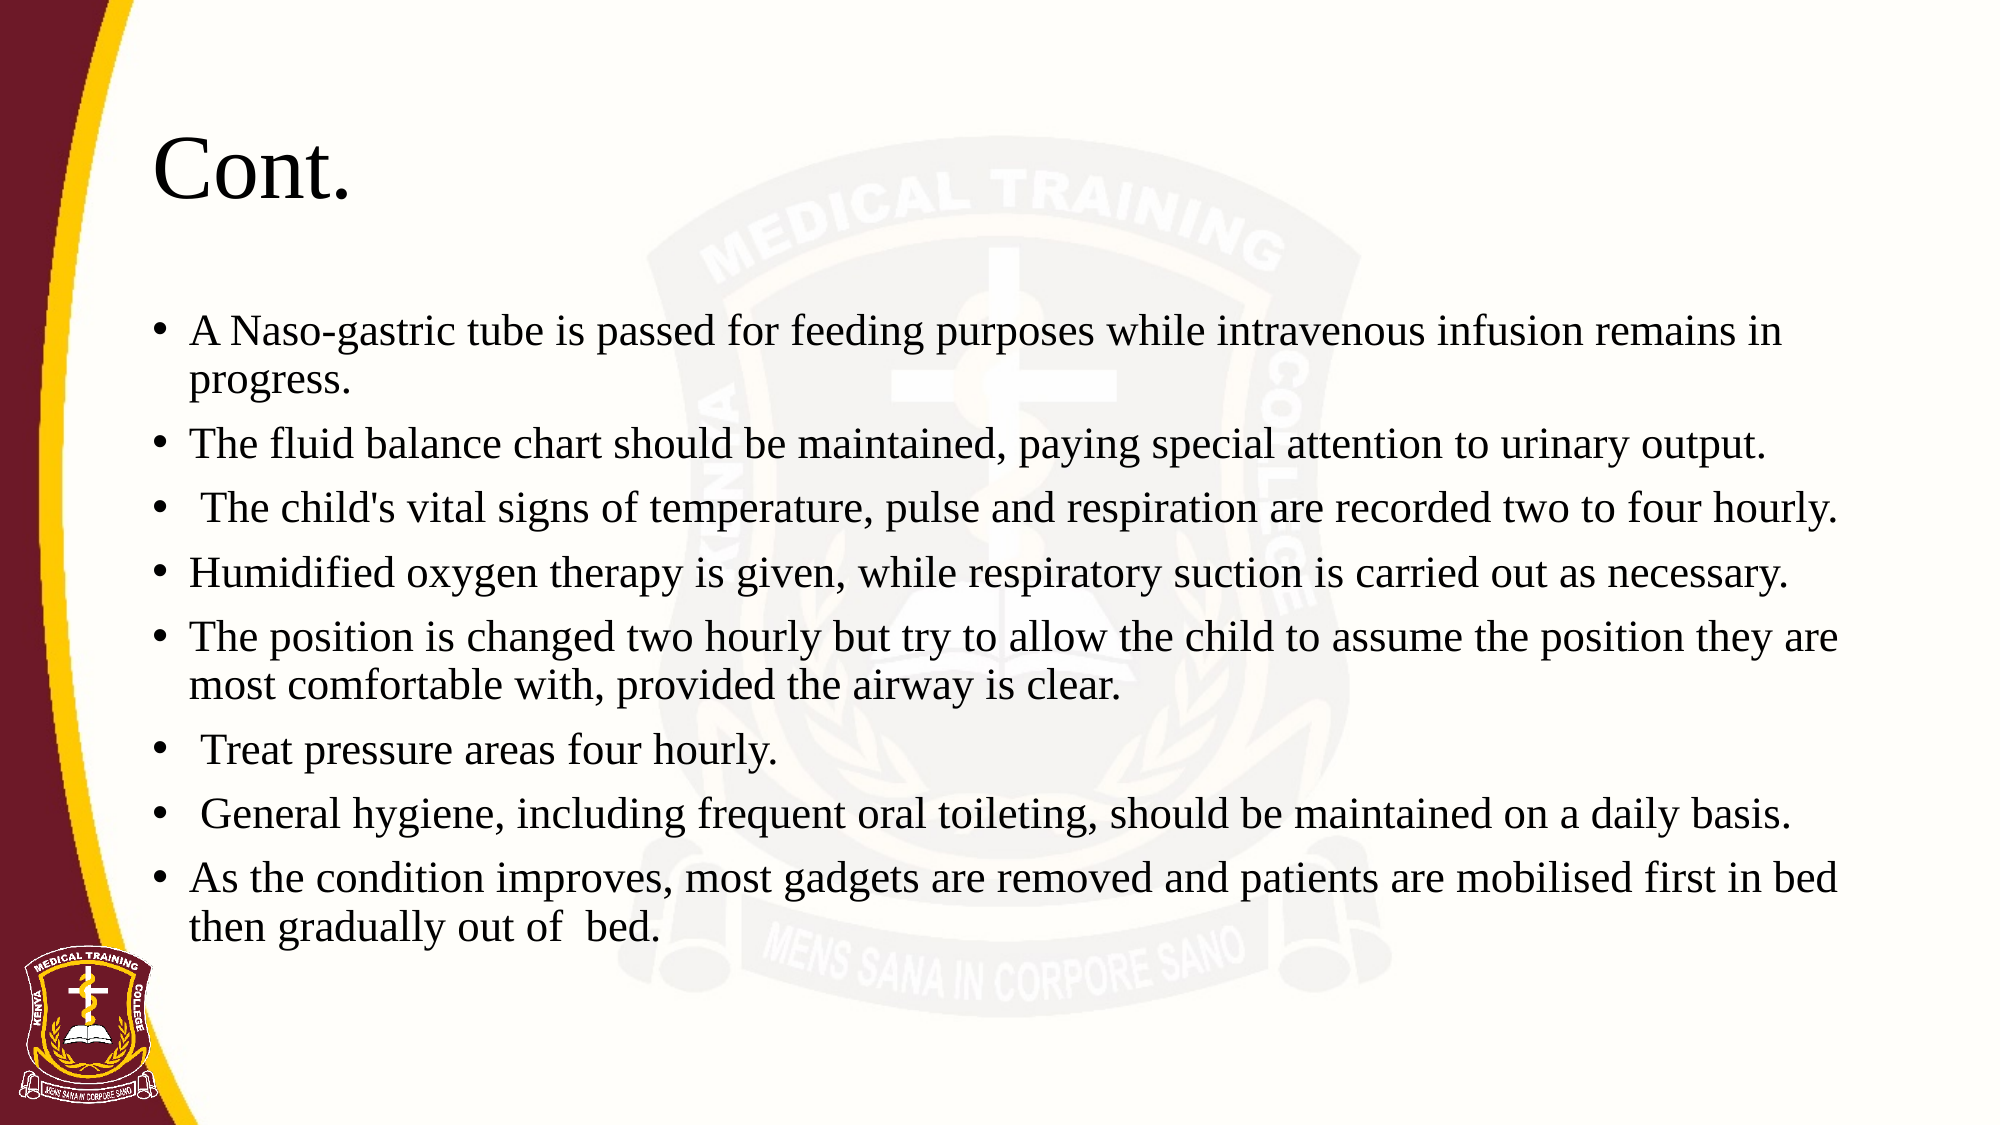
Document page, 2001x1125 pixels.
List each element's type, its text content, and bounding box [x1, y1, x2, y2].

list [133, 12, 2000, 1095]
title Cont. [137, 59, 1863, 278]
text_box A Naso-gastric tube is passed for feeding purposes while intravenous infusion remains in progress. The fluid balance chart should be maintained, paying special attention to urinary output. The child's vital signs of temperature, pulse and respiration are recorded two to four hourly. Humidified oxygen therapy is given, while respiratory suction is carried out as necessary. The position is changed two hourly but try to allow the child to assume the position they are most comfortable with, provided the airway is clear. Treat pressure areas four hourly. General hygiene, including frequent oral toileting, should be maintained on a daily basis. As the condition improves, most gadgets are removed and patients are mobilised first in bed then gradually out of bed. [137, 299, 1863, 1014]
picture [0, 0, 2001, 1125]
